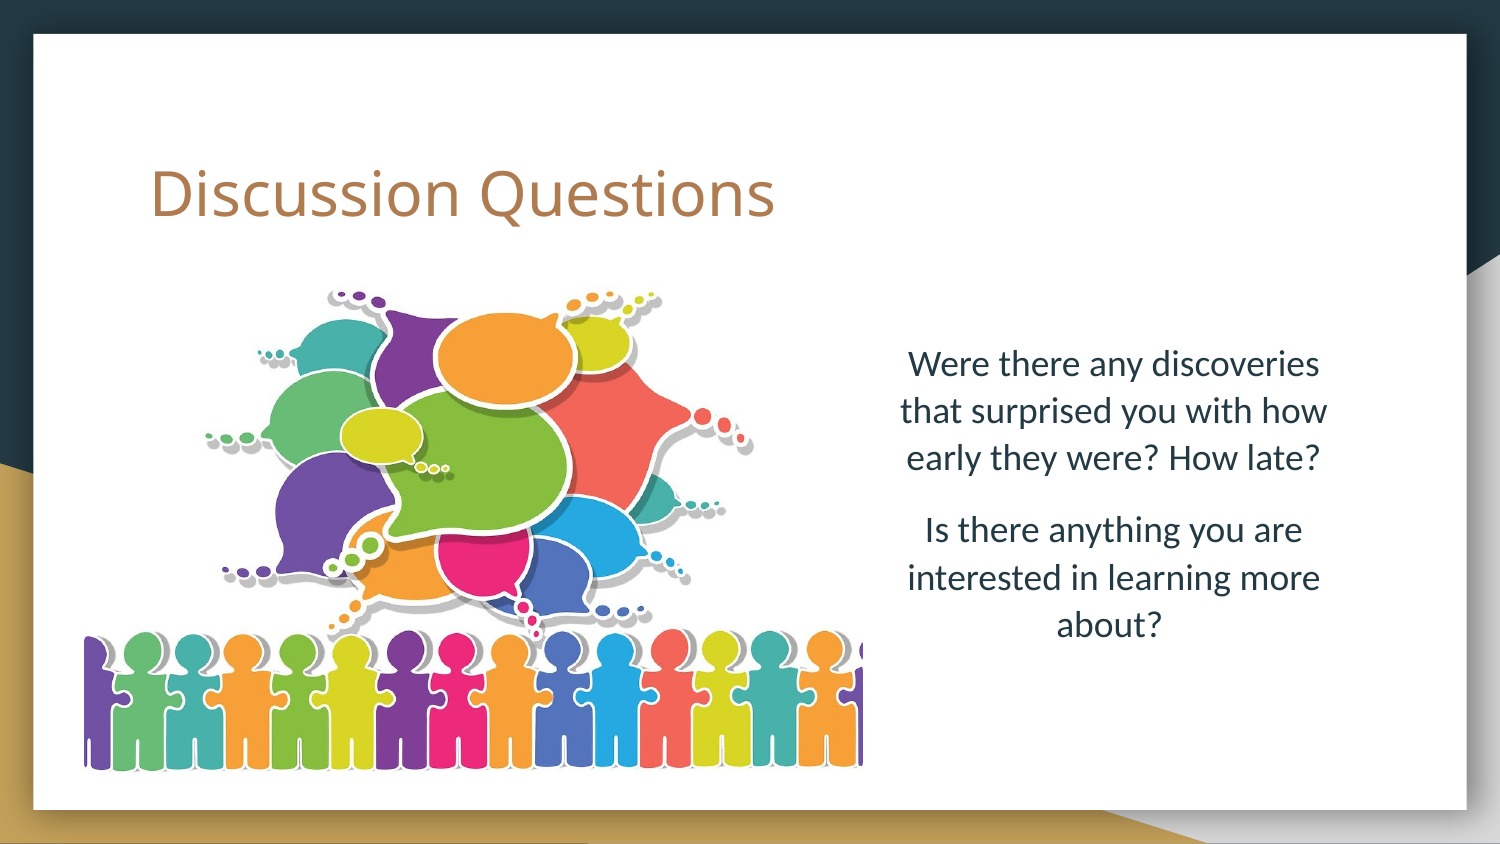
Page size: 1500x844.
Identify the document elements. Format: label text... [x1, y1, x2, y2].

title Discussion Questions [134, 138, 1366, 263]
picture [84, 264, 863, 784]
list Were there any discoveries that surprised you with how early they were? How late? Is there anything you are interested in learning more about? [862, 252, 1366, 729]
